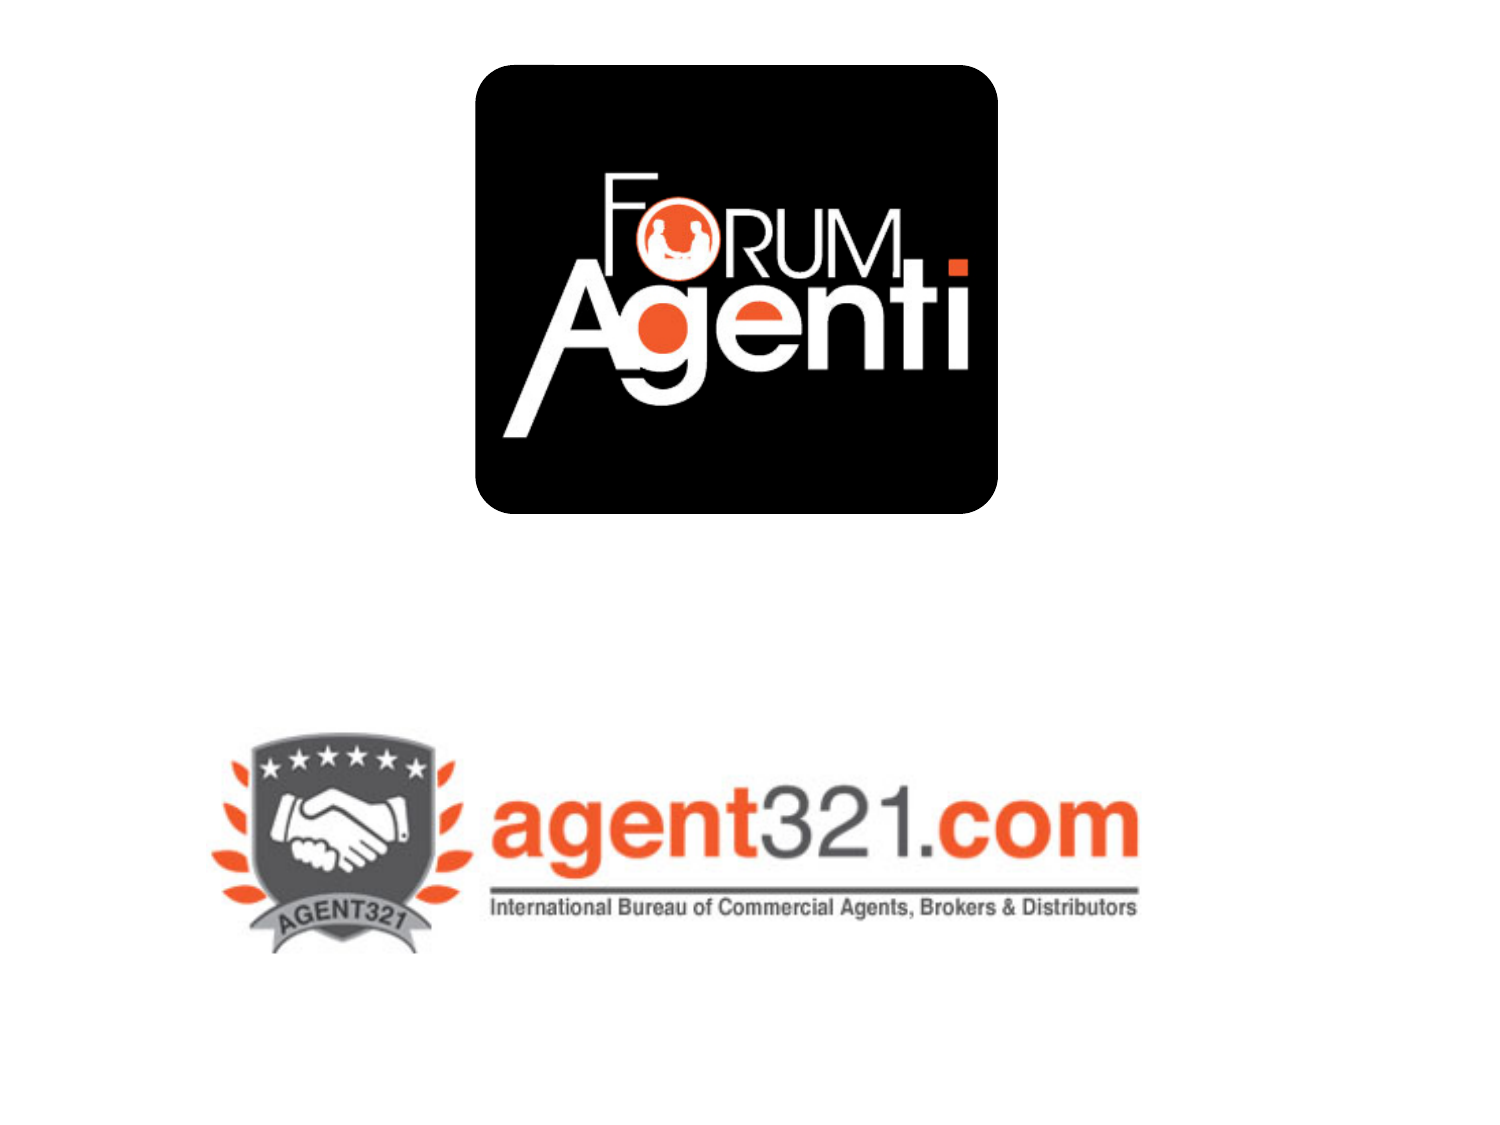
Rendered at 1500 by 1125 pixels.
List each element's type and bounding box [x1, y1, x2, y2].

text_box [206, 727, 1150, 965]
picture [475, 64, 999, 515]
